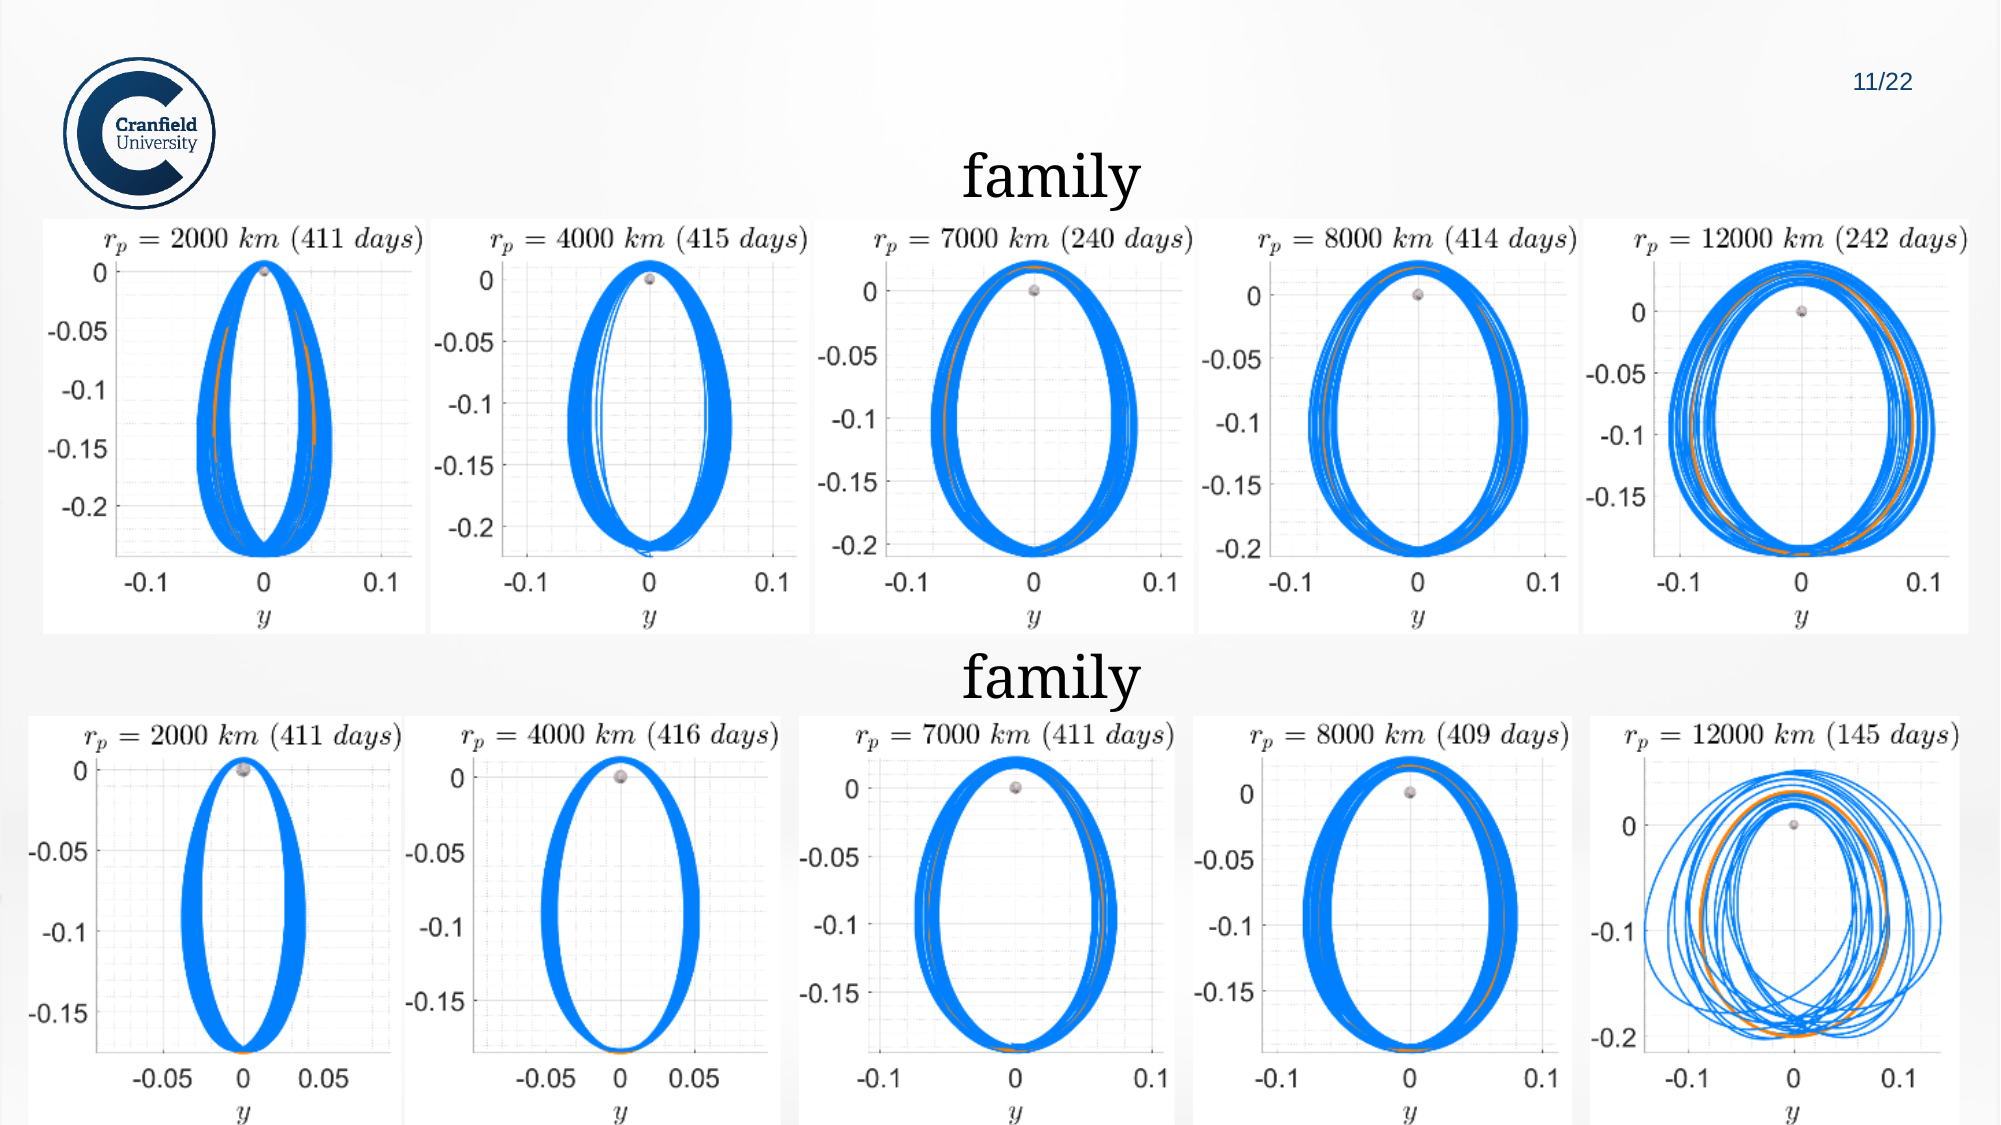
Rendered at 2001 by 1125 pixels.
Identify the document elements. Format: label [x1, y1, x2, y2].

picture [59, 53, 219, 213]
picture [814, 219, 1194, 634]
picture [798, 715, 1175, 1125]
picture [430, 219, 810, 634]
picture [1583, 219, 1969, 634]
picture [28, 716, 402, 1125]
picture [1199, 219, 1579, 634]
picture [1590, 715, 1960, 1125]
picture [404, 715, 781, 1125]
picture [43, 219, 426, 634]
picture [1192, 715, 1572, 1125]
